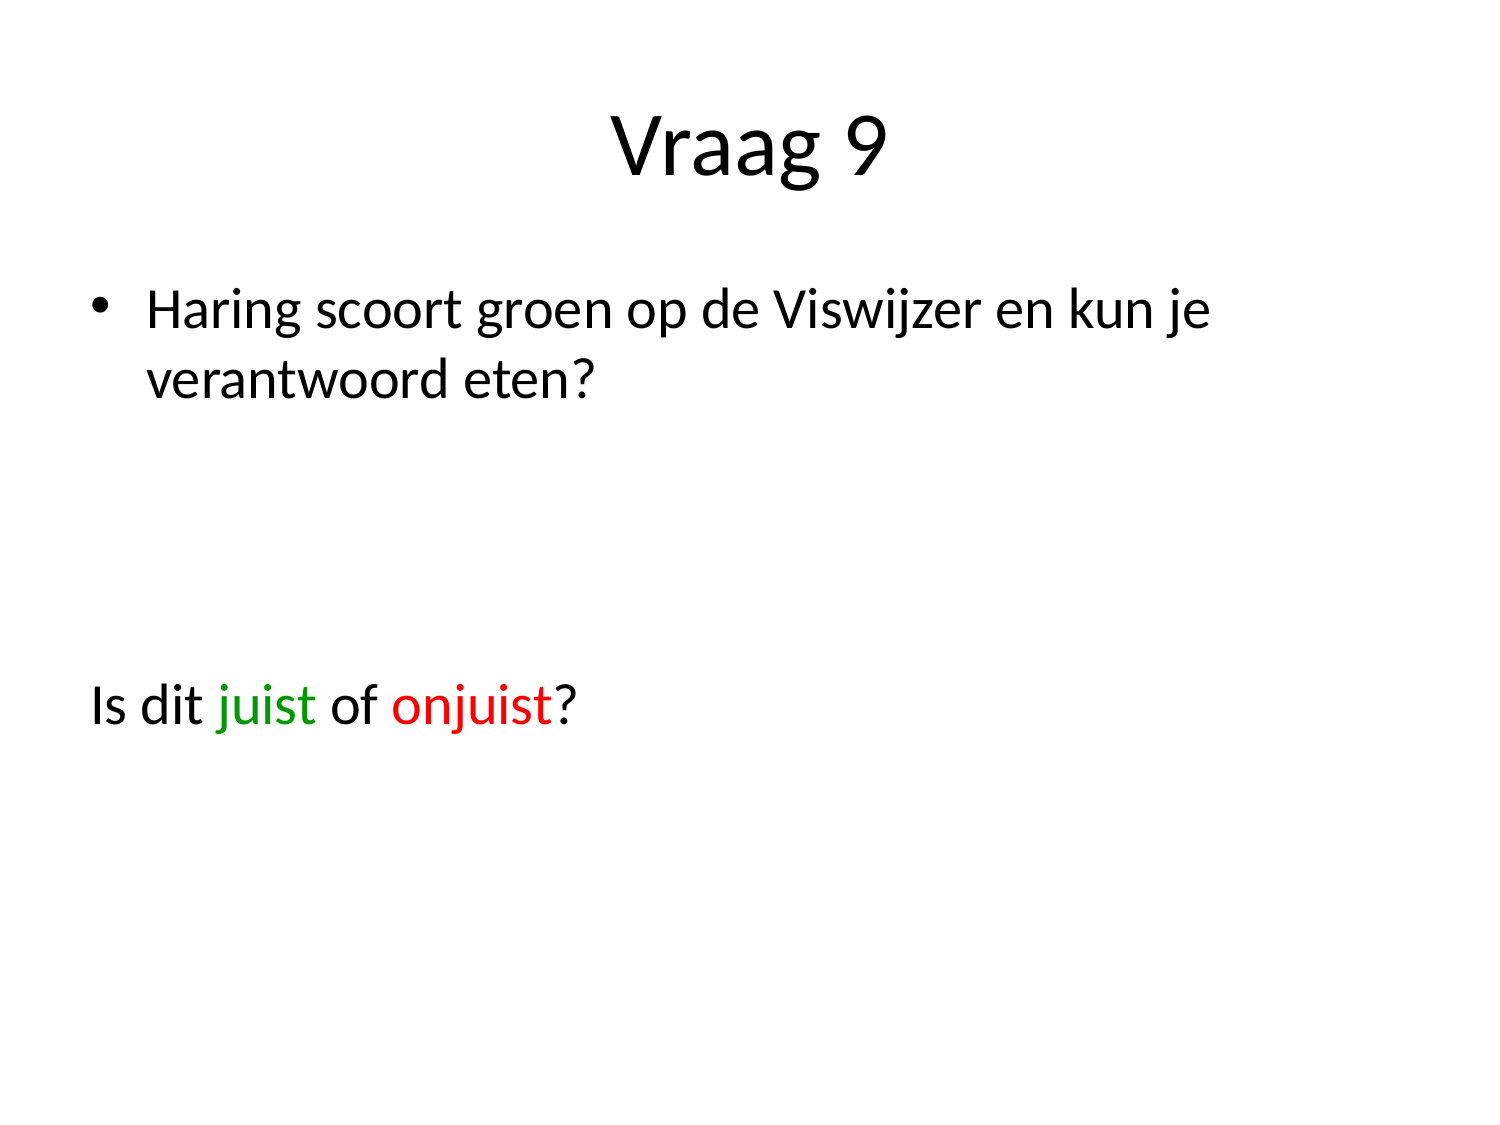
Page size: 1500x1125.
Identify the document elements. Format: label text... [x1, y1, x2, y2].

list Haring scoort groen op de Viswijzer en kun je verantwoord eten? Is dit juist of onjuist? [75, 262, 1438, 1005]
title Vraag 9 [75, 45, 1425, 233]
